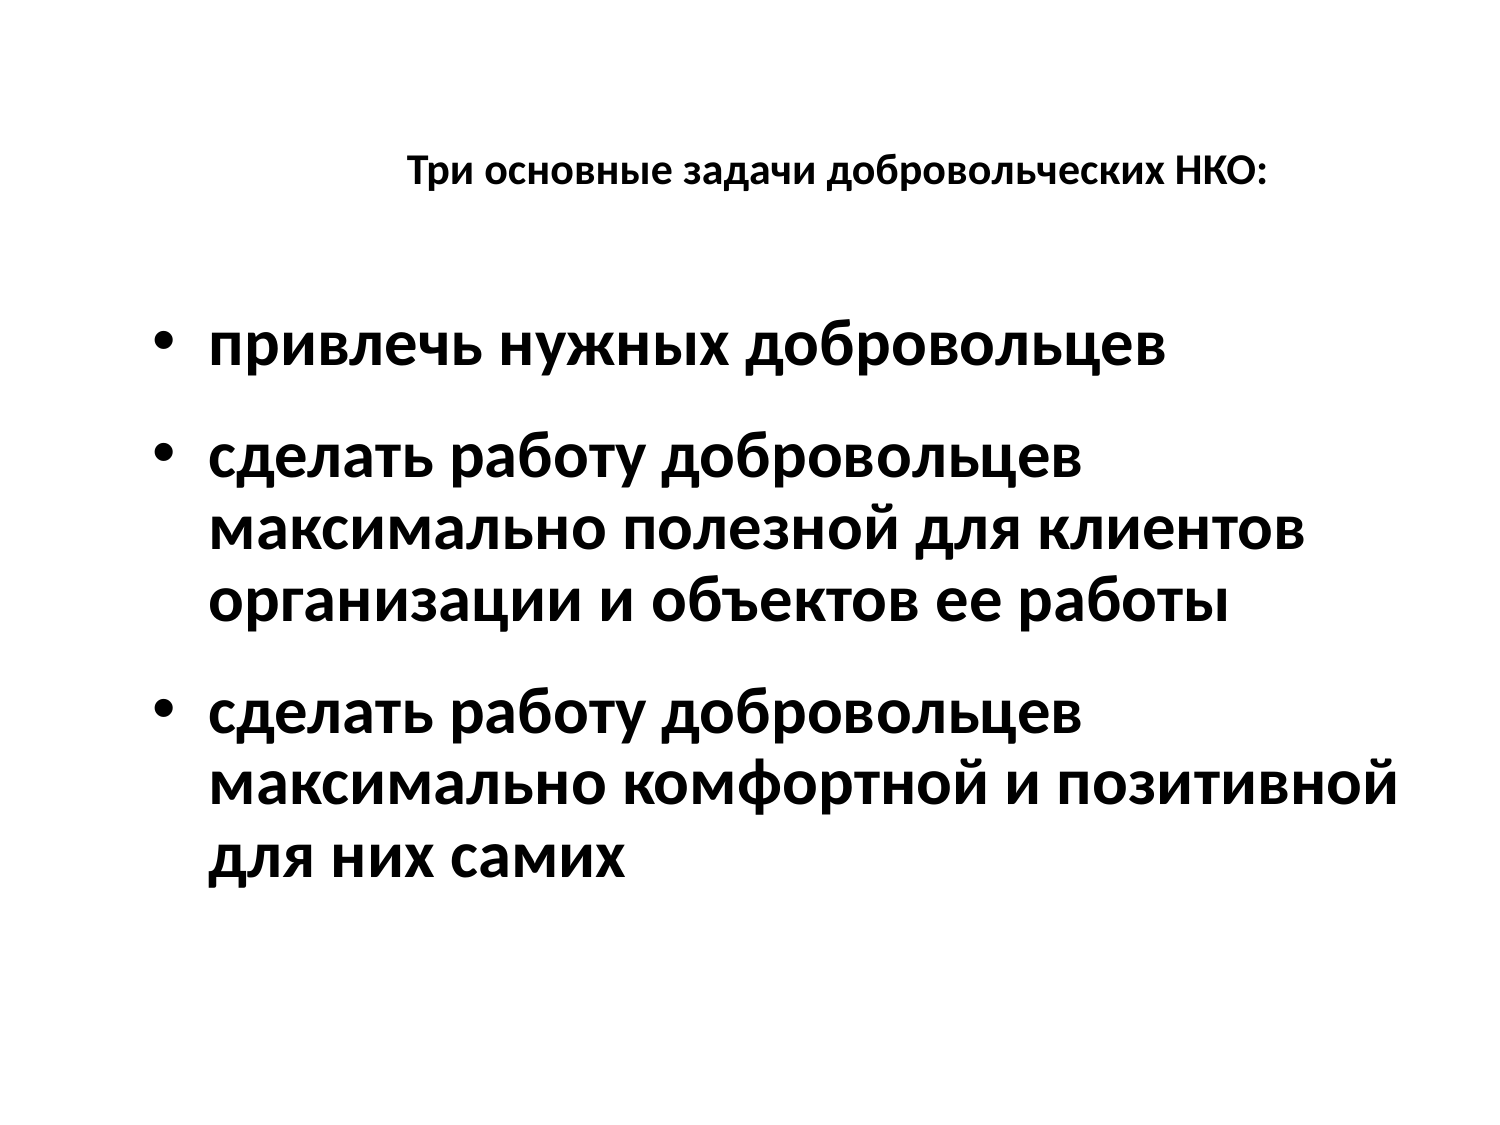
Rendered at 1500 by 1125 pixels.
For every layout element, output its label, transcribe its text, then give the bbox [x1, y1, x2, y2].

title Три основные задачи добровольческих НКО: [262, 75, 1425, 260]
list привлечь нужных добровольцев сделать работу добровольцев максимально полезной для клиентов организации и объектов ее работы сделать работу добровольцев максимально комфортной и позитивной для них самих [137, 299, 1425, 963]
